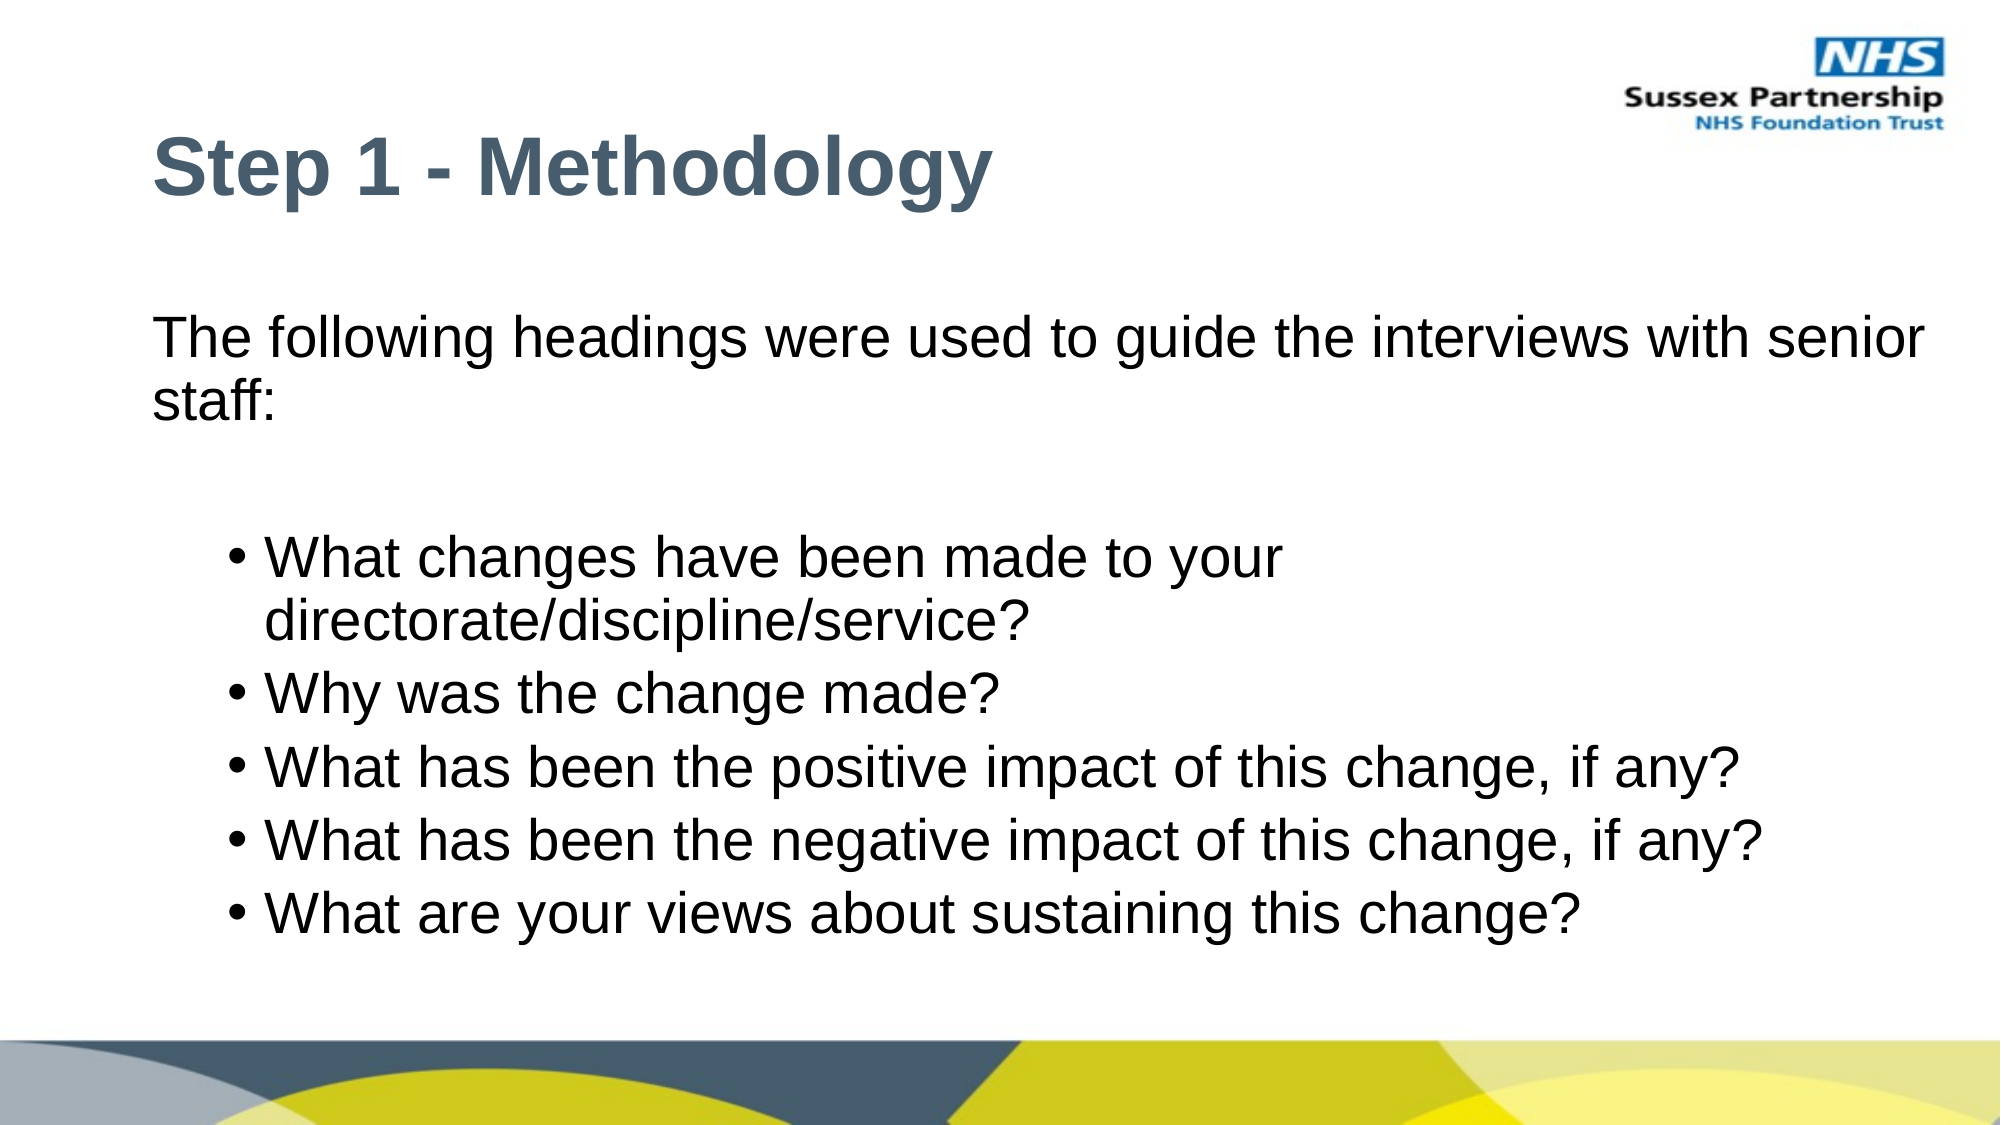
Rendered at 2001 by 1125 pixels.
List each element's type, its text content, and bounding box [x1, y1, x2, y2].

picture [0, 0, 2000, 1125]
title Step 1 - Methodology [137, 59, 1863, 278]
list The following headings were used to guide the interviews with senior staff: What changes have been made to your directorate/discipline/service? Why was the change made? What has been the positive impact of this change, if any? What has been the negative impact of this change, if any? What are your views about sustaining this change? [137, 299, 1973, 985]
